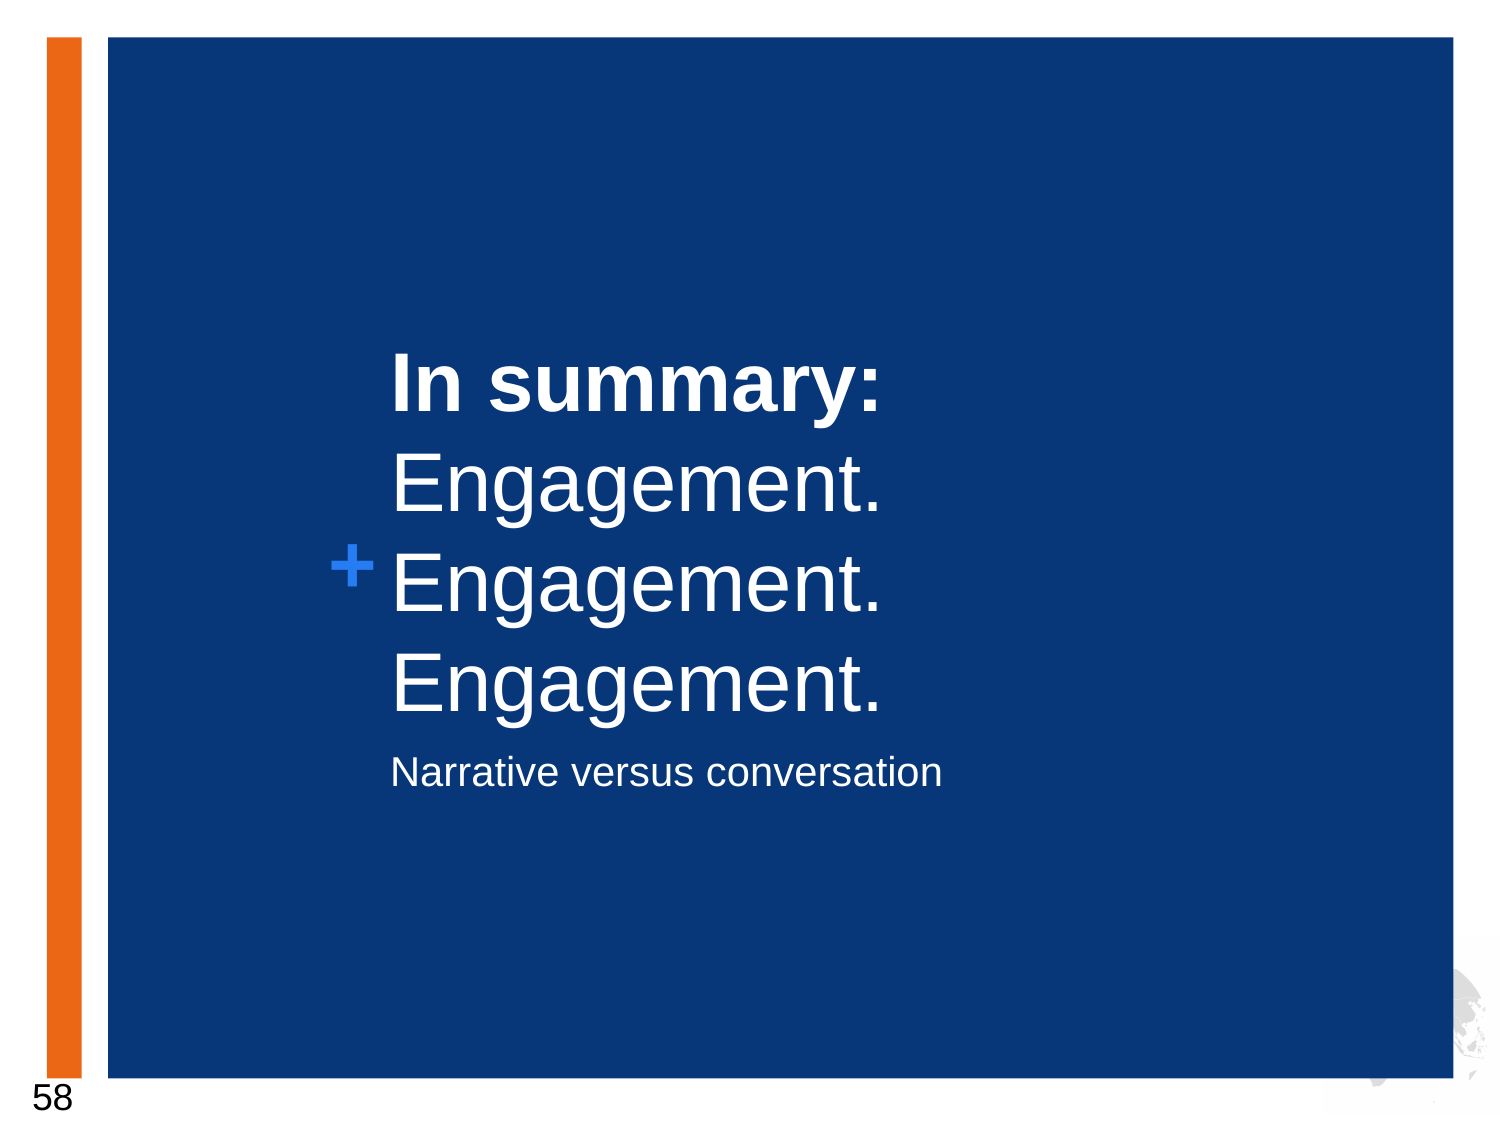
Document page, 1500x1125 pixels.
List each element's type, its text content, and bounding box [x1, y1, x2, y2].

picture [1322, 937, 1500, 1114]
slide_number 58 [17, 1065, 109, 1125]
list Narrative versus conversation [375, 737, 1300, 984]
title In summary: Engagement. Engagement. Engagement. [375, 512, 1300, 736]
